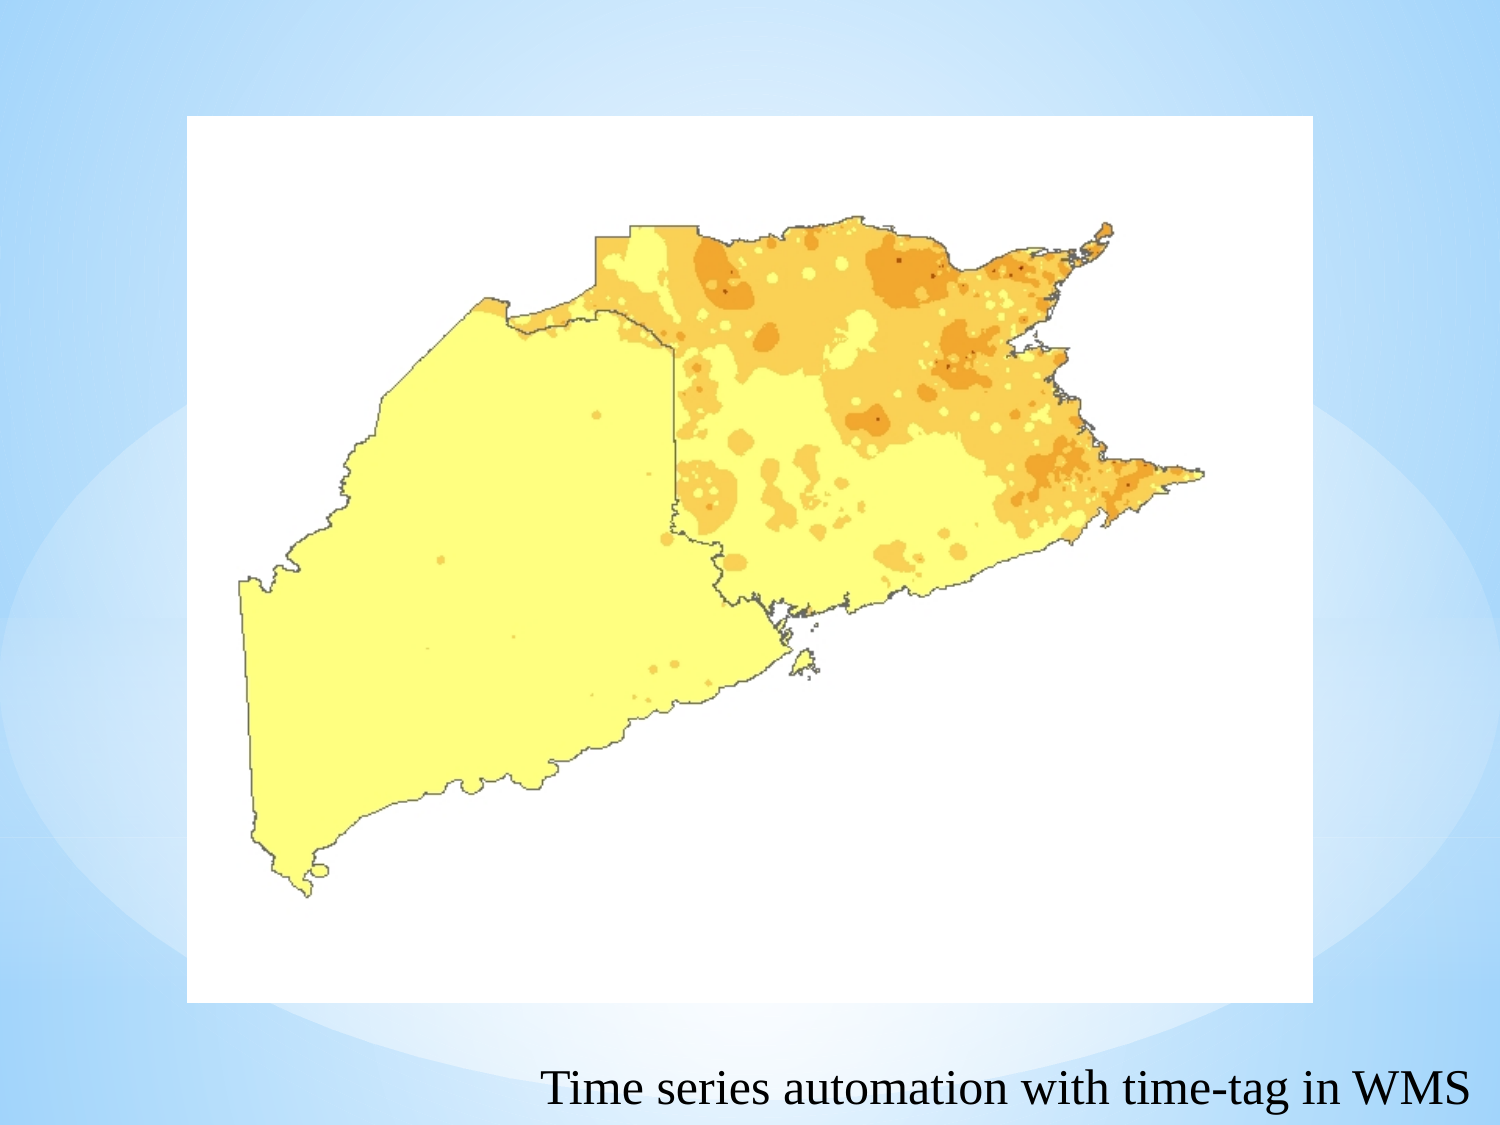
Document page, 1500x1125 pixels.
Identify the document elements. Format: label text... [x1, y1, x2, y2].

text_box Time series automation with time-tag in WMS [525, 1046, 1500, 1122]
picture [187, 116, 1313, 1003]
